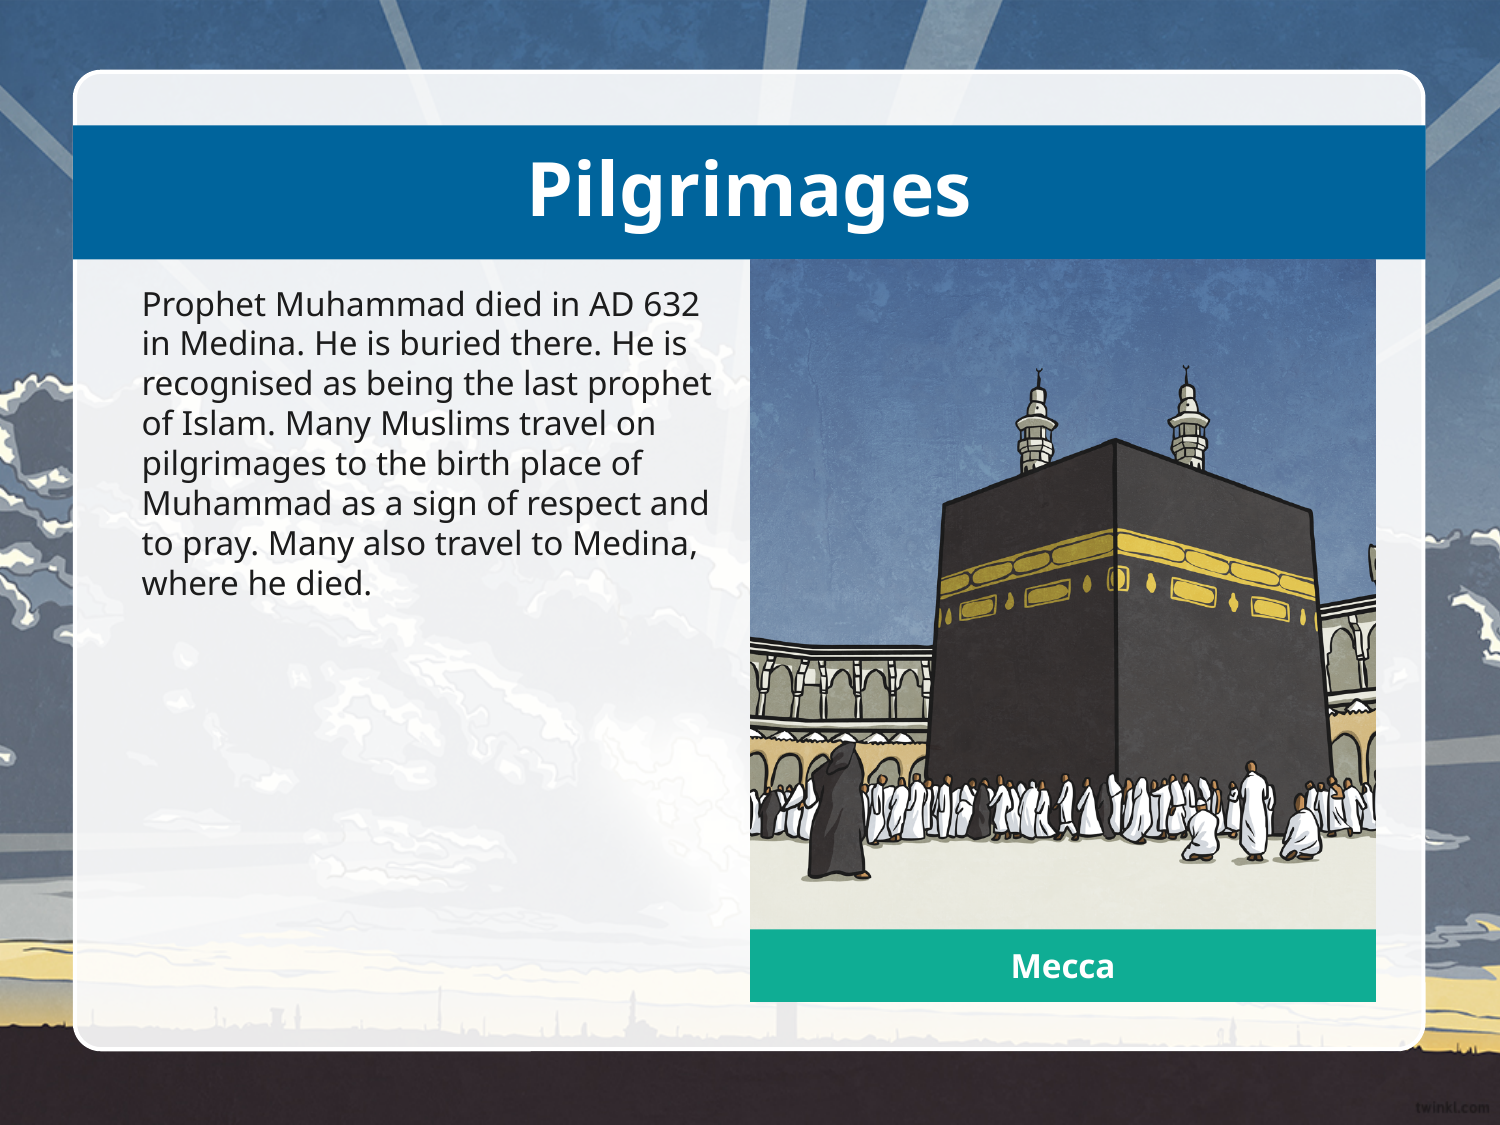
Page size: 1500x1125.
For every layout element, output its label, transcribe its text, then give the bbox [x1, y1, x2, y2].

title Pilgrimages [71, 123, 1428, 262]
picture [0, 0, 1500, 1125]
text_box Prophet Muhammad died in AD 632 in Medina. He is buried there. He is recognised as being the last prophet of Islam. Many Muslims travel on pilgrimages to the birth place of Muhammad as a sign of respect and to pray. Many also travel to Medina, where he died. [123, 275, 741, 610]
